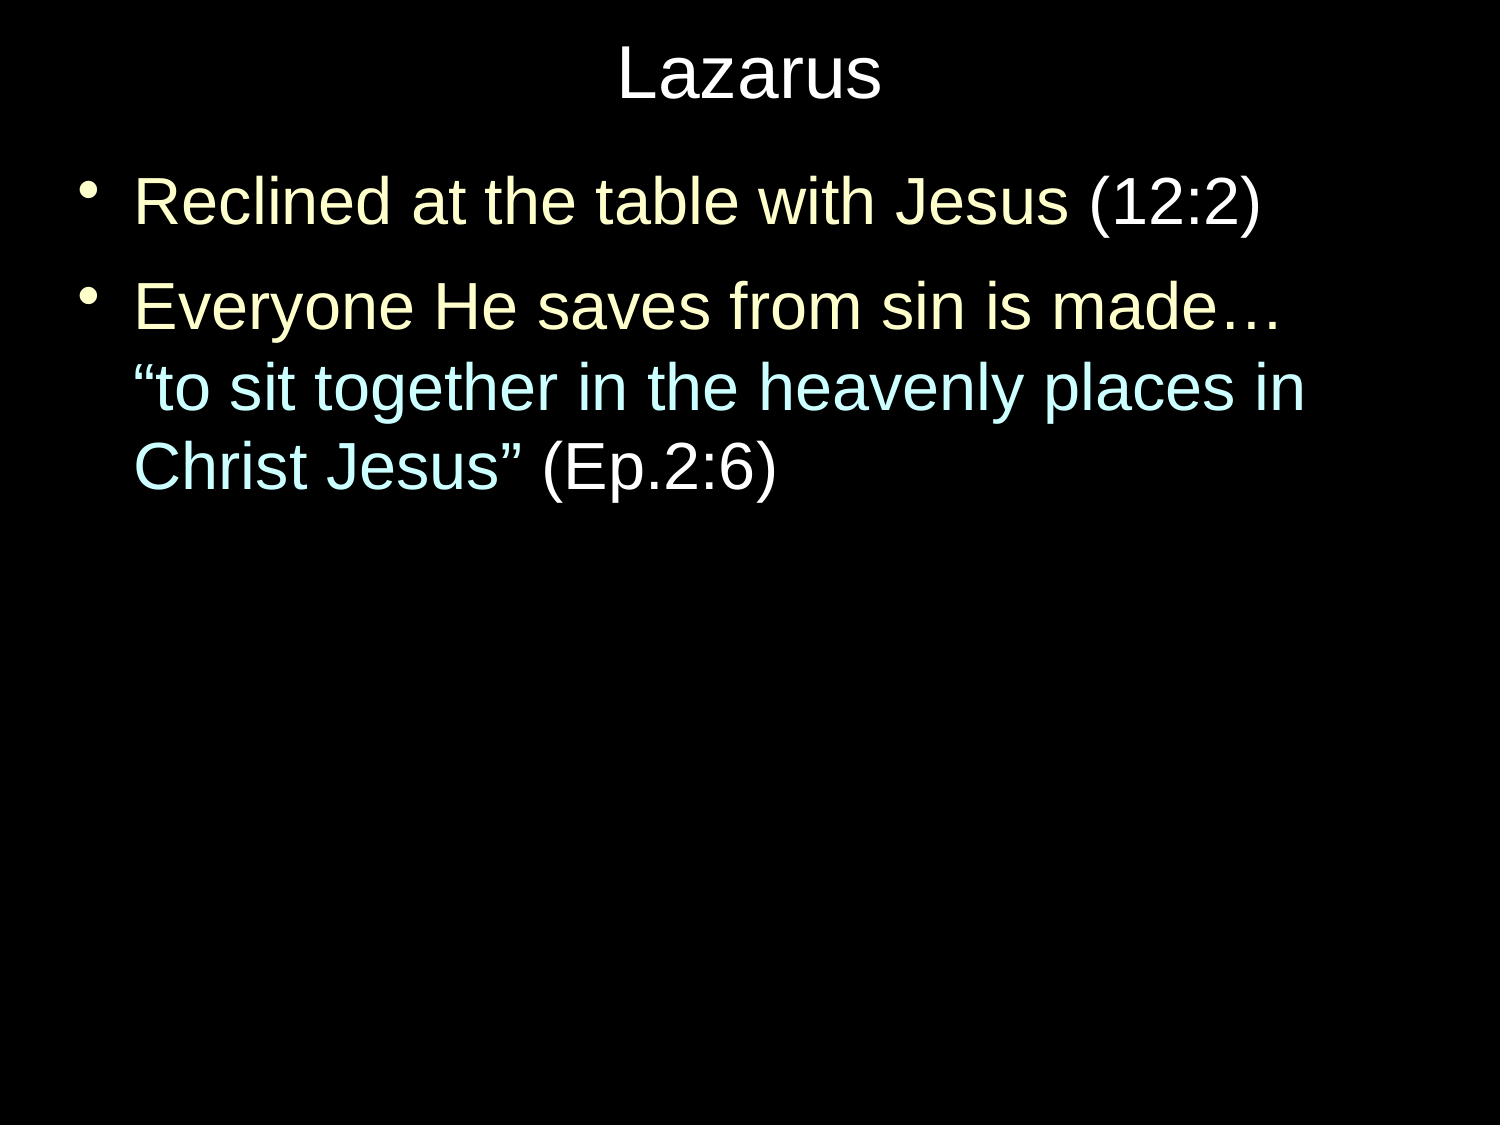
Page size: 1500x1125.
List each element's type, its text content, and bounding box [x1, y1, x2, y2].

list Reclined at the table with Jesus (12:2) Everyone He saves from sin is made… “to sit together in the heavenly places in Christ Jesus” (Ep.2:6) [62, 149, 1438, 1088]
title Lazarus [75, 0, 1425, 138]
